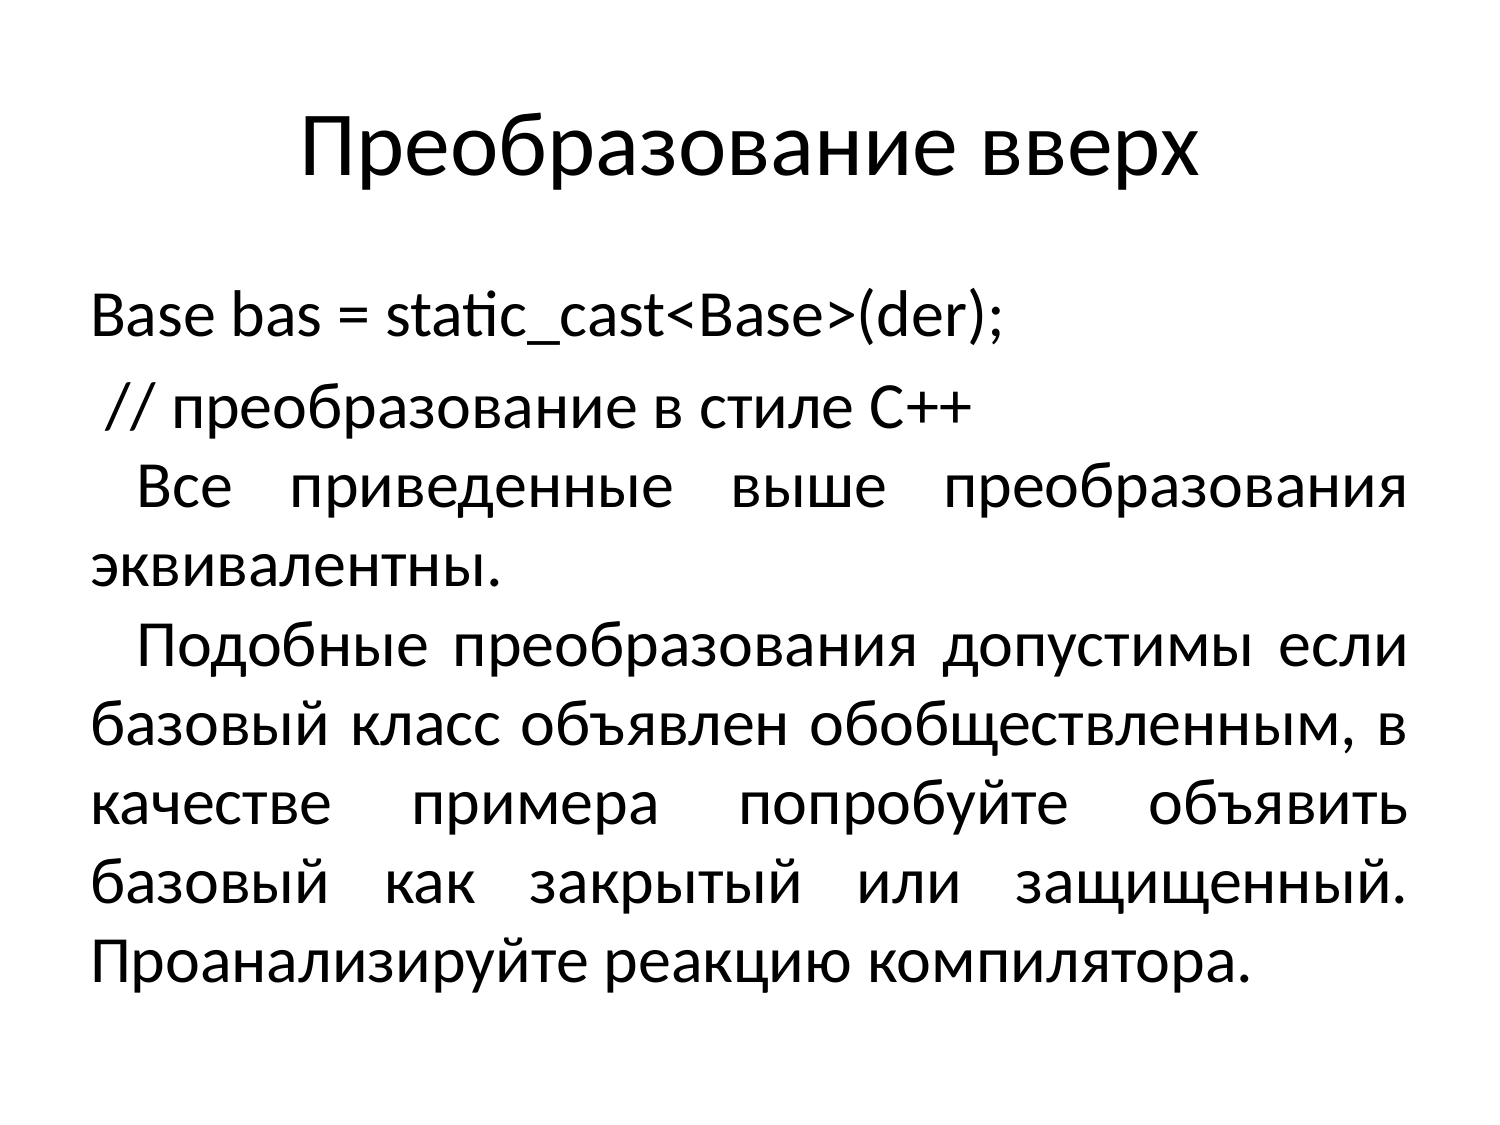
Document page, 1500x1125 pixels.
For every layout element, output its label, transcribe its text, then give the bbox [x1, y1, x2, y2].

list Base bas = static_cast<Base>(der); // преобразование в стиле С++ Все приведенные выше преобразования эквивалентны. Подобные преобразования допустимы если базовый класс объявлен обобществленным, в качестве примера попробуйте объявить базовый как закрытый или защищенный. Проанализируйте реакцию компилятора. [75, 262, 1425, 1005]
title Преобразование вверх [75, 45, 1425, 233]
